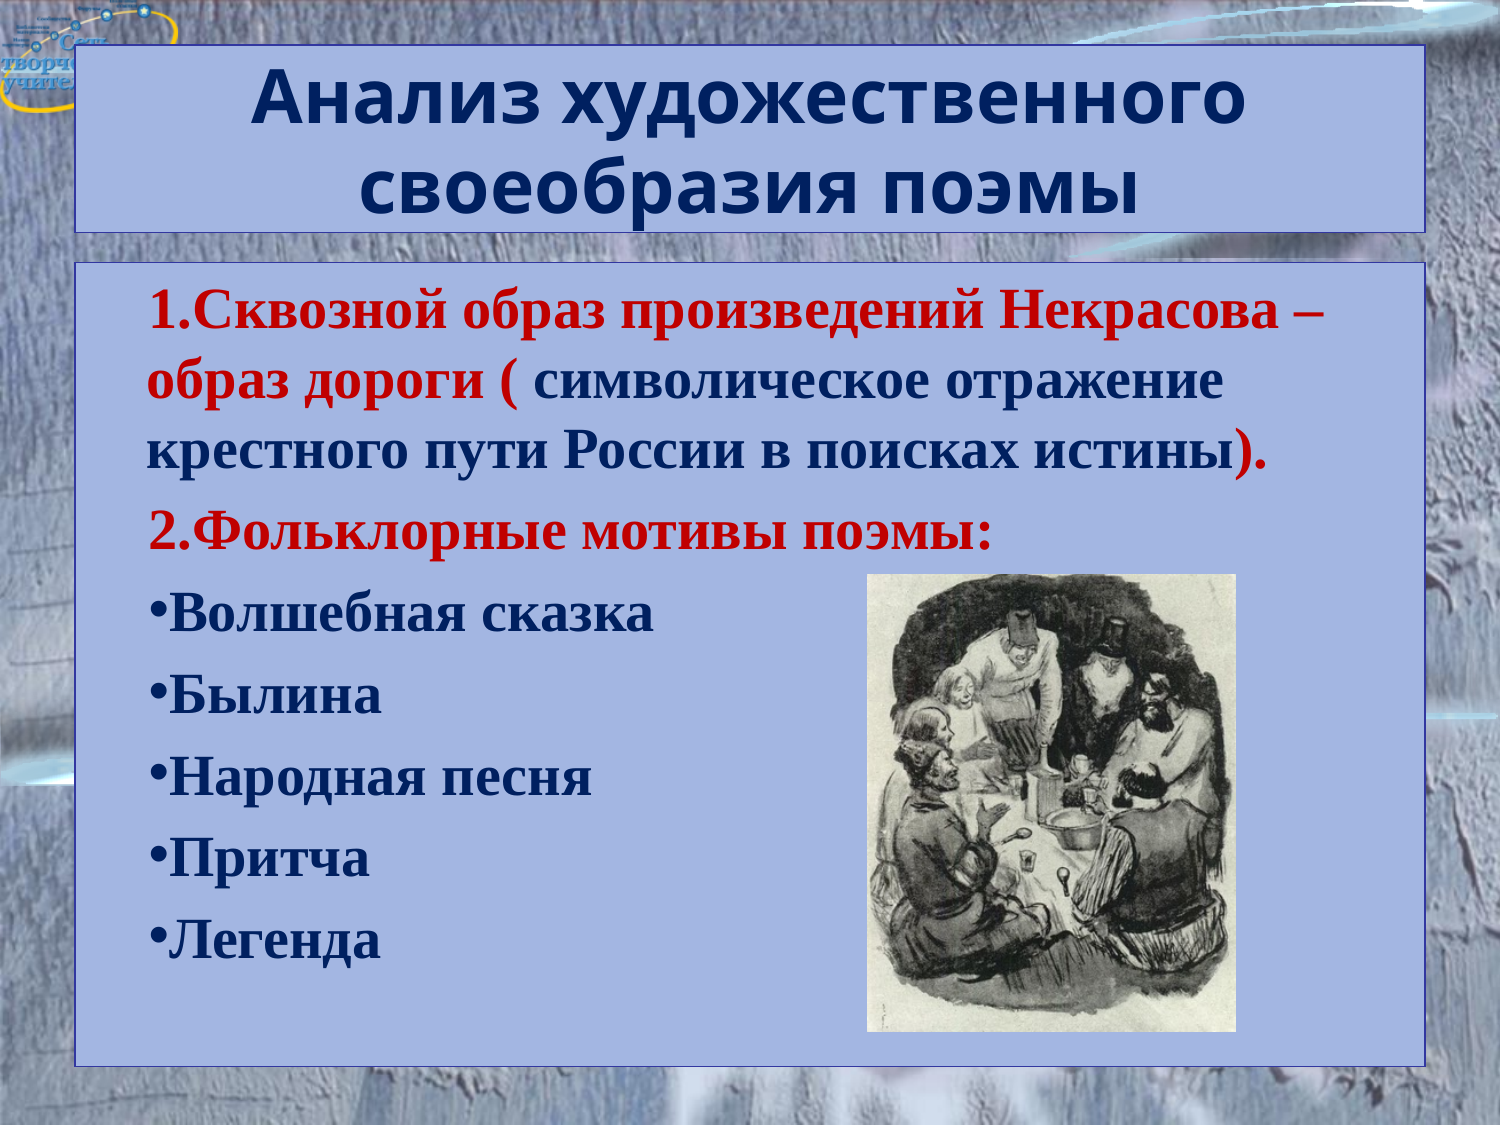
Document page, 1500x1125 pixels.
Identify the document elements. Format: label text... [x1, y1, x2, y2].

picture [0, 0, 1500, 1125]
title Анализ художественного своеобразия поэмы [74, 44, 1426, 233]
list Сквозной образ произведений Некрасова – образ дороги ( символическое отражение крестного пути России в поисках истины). Фольклорные мотивы поэмы: Волшебная сказка Былина Народная песня Притча Легенда [74, 262, 1426, 1067]
